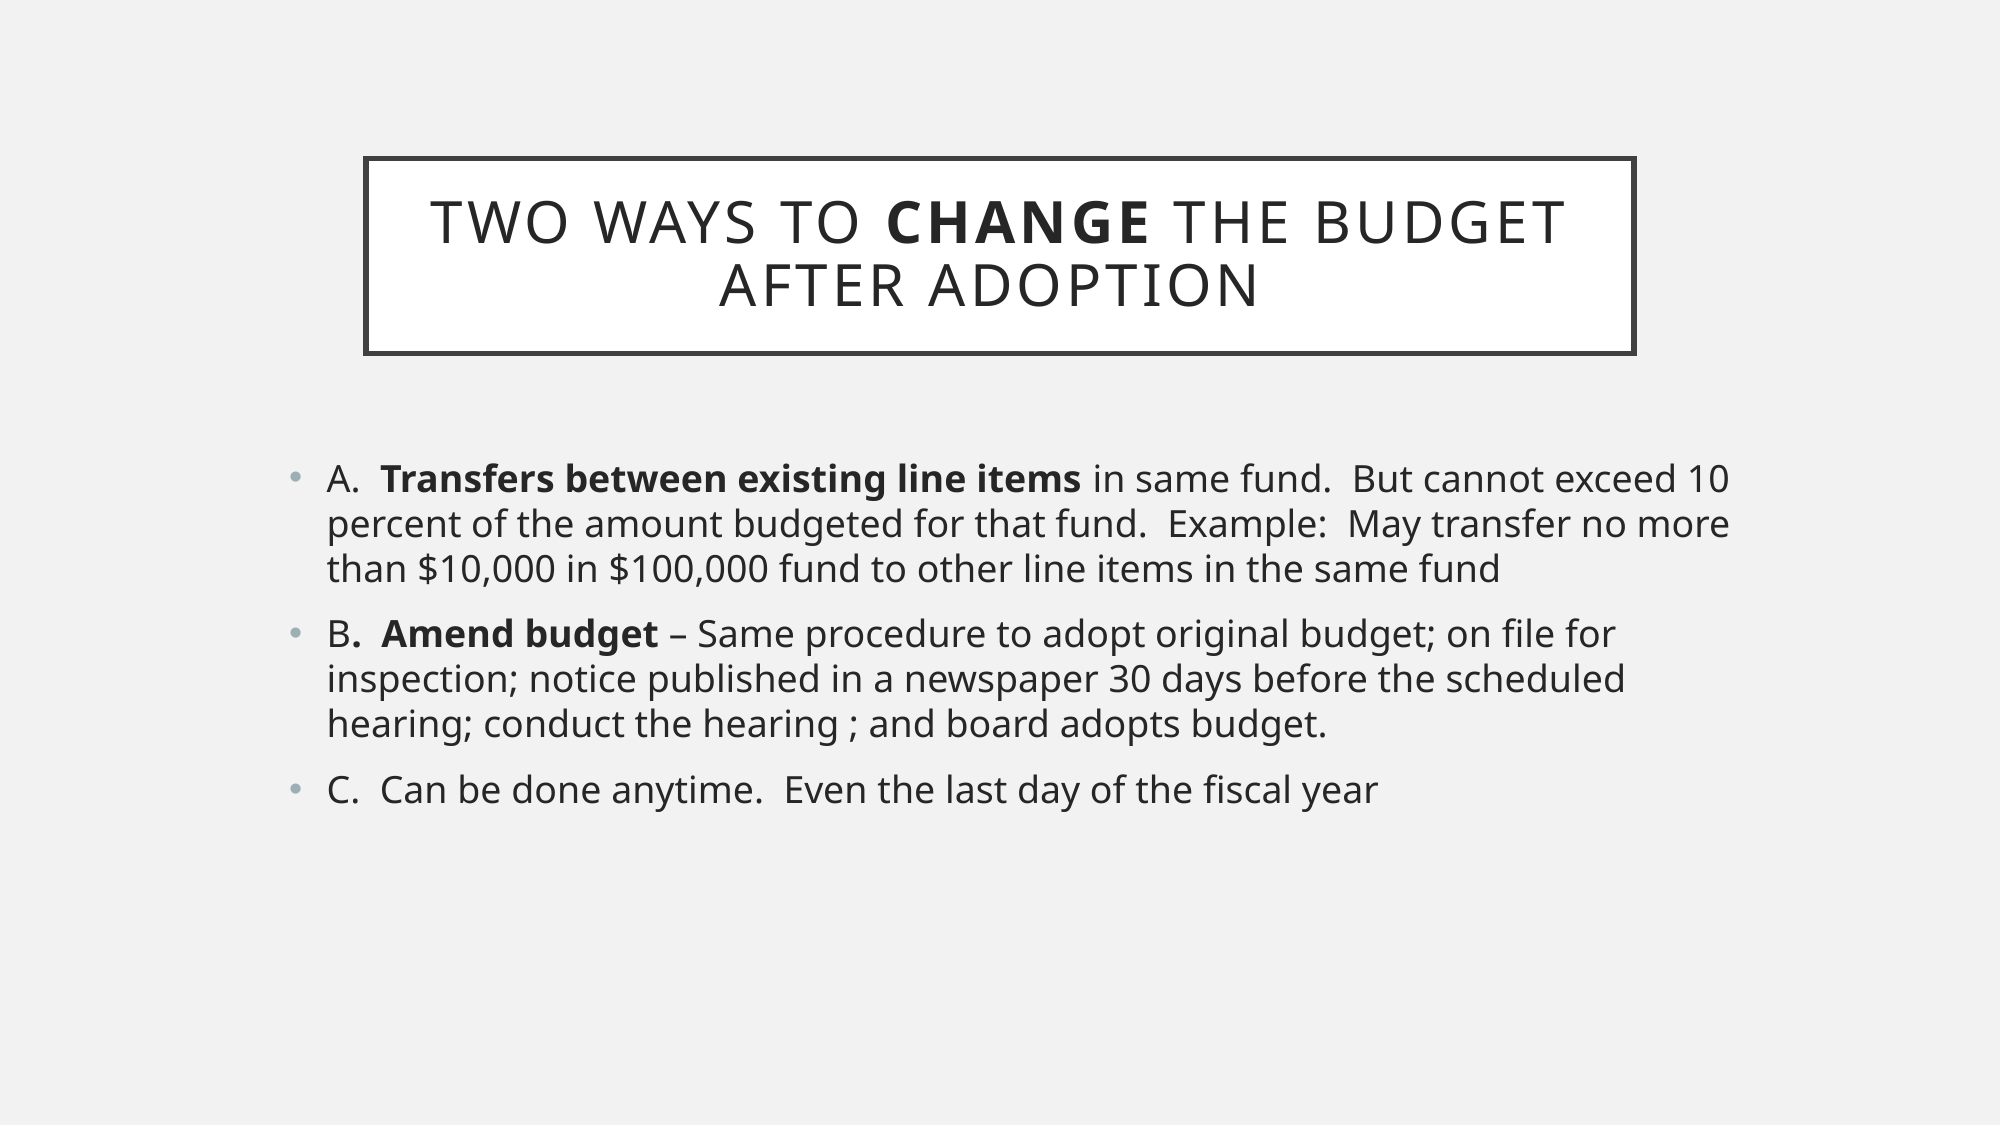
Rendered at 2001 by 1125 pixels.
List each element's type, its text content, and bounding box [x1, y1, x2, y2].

list A. Transfers between existing line items in same fund. But cannot exceed 10 percent of the amount budgeted for that fund. Example: May transfer no more than $10,000 in $100,000 fund to other line items in the same fund B. Amend budget – Same procedure to adopt original budget; on file for inspection; notice published in a newspaper 30 days before the scheduled hearing; conduct the hearing ; and board adopts budget. C. Can be done anytime. Even the last day of the fiscal year [274, 446, 1777, 969]
title Two ways to change the budget after adoption [363, 156, 1637, 356]
